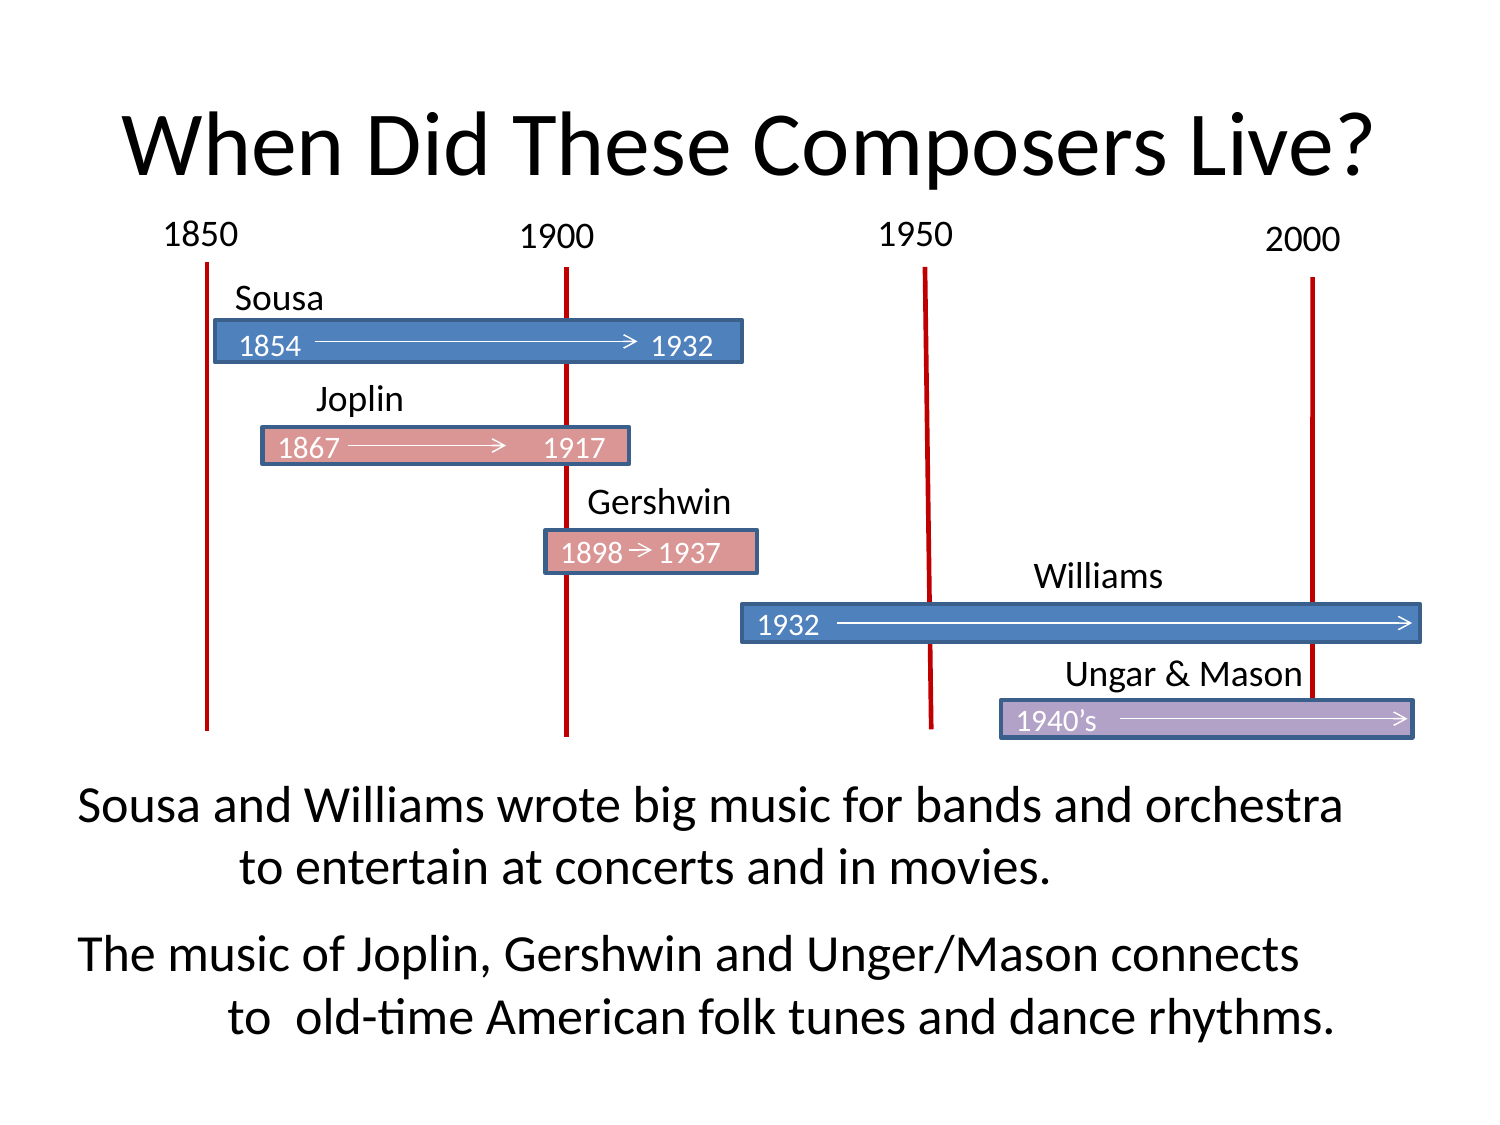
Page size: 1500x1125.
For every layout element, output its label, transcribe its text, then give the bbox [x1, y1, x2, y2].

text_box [1000, 650, 1413, 738]
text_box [924, 650, 932, 730]
text_box 2000 [1250, 206, 1375, 267]
text_box 1900 [503, 203, 629, 263]
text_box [545, 469, 776, 574]
text_box 1850 [147, 201, 273, 262]
title When Did These Composers Live? [75, 45, 1425, 233]
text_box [262, 372, 630, 465]
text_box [214, 265, 743, 363]
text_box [741, 543, 1421, 643]
text_box Sousa and Williams wrote big music for bands and orchestra to entertain at concerts and in movies. The music of Joplin, Gershwin and Unger/Mason connects to old-time American folk tunes and dance rhythms. [62, 762, 1463, 1053]
text_box 1950 [862, 201, 988, 262]
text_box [924, 266, 932, 542]
